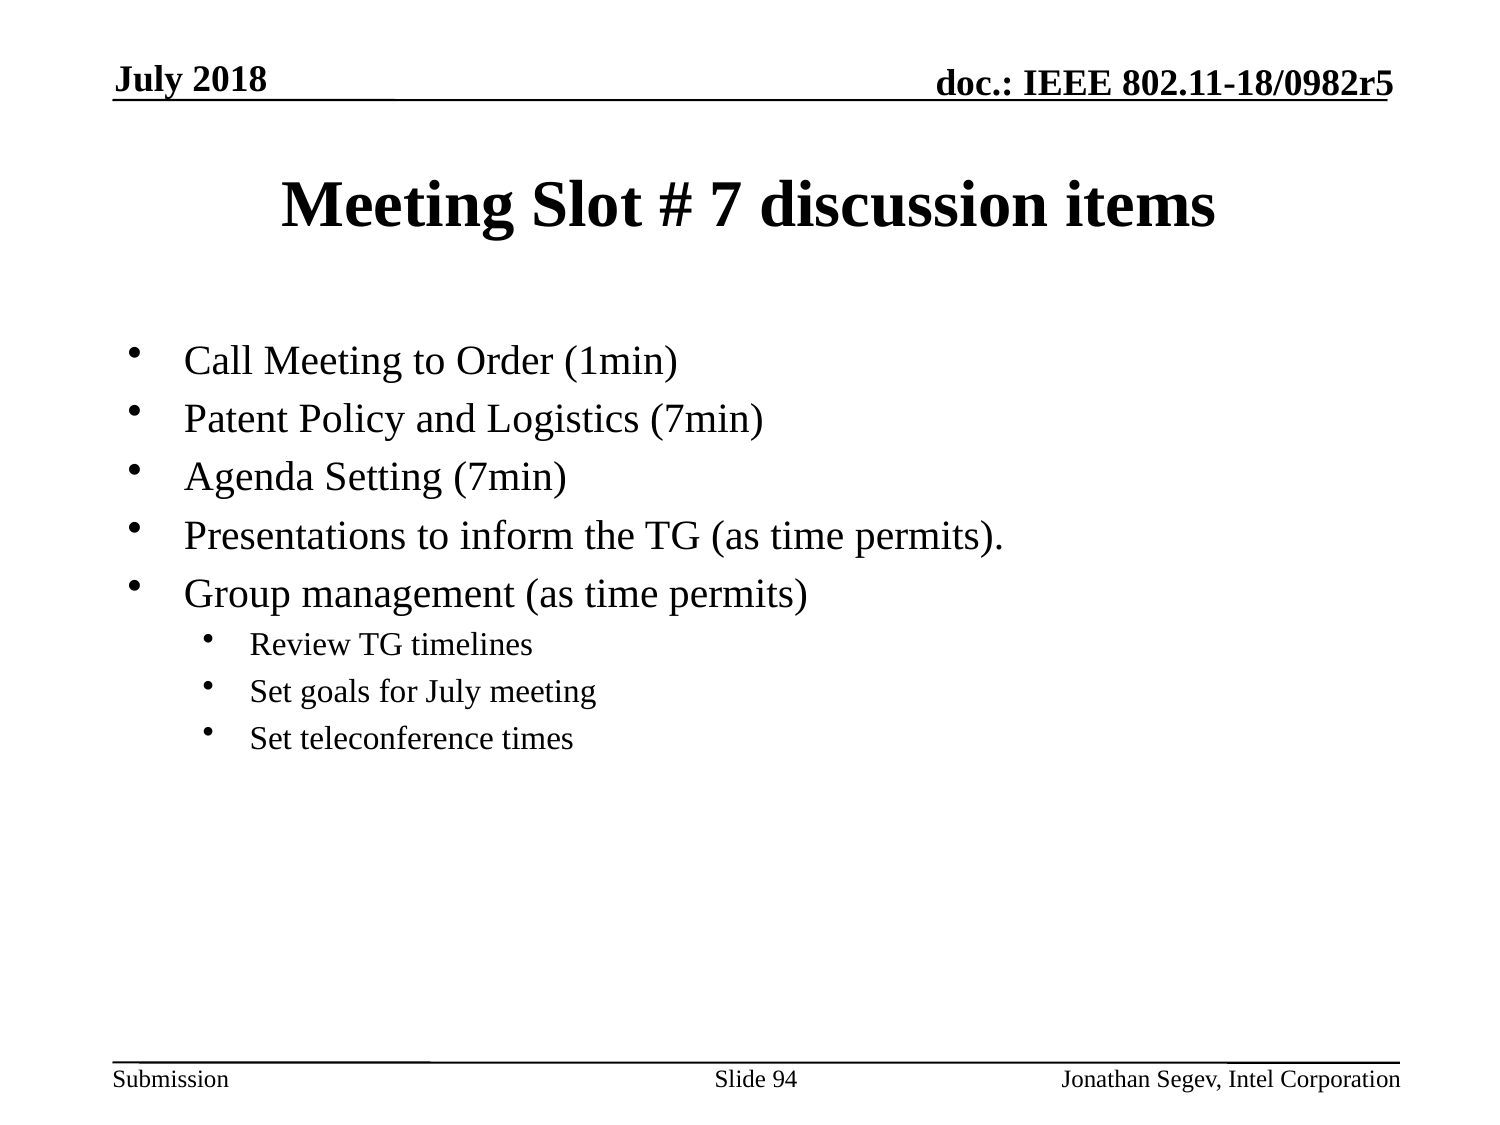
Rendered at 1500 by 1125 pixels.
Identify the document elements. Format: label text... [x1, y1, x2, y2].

title Meeting Slot # 7 discussion items [112, 112, 1388, 288]
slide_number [114, 54, 423, 100]
footer Jonathan Segev, Intel Corporation [878, 1061, 1402, 1093]
list Call Meeting to Order (1min) Patent Policy and Logistics (7min) Agenda Setting (7min) Presentations to inform the TG (as time permits). Group management (as time permits) Review TG timelines Set goals for July meeting Set teleconference times [112, 324, 1388, 1000]
slide_number Slide 94 [712, 1061, 800, 1123]
